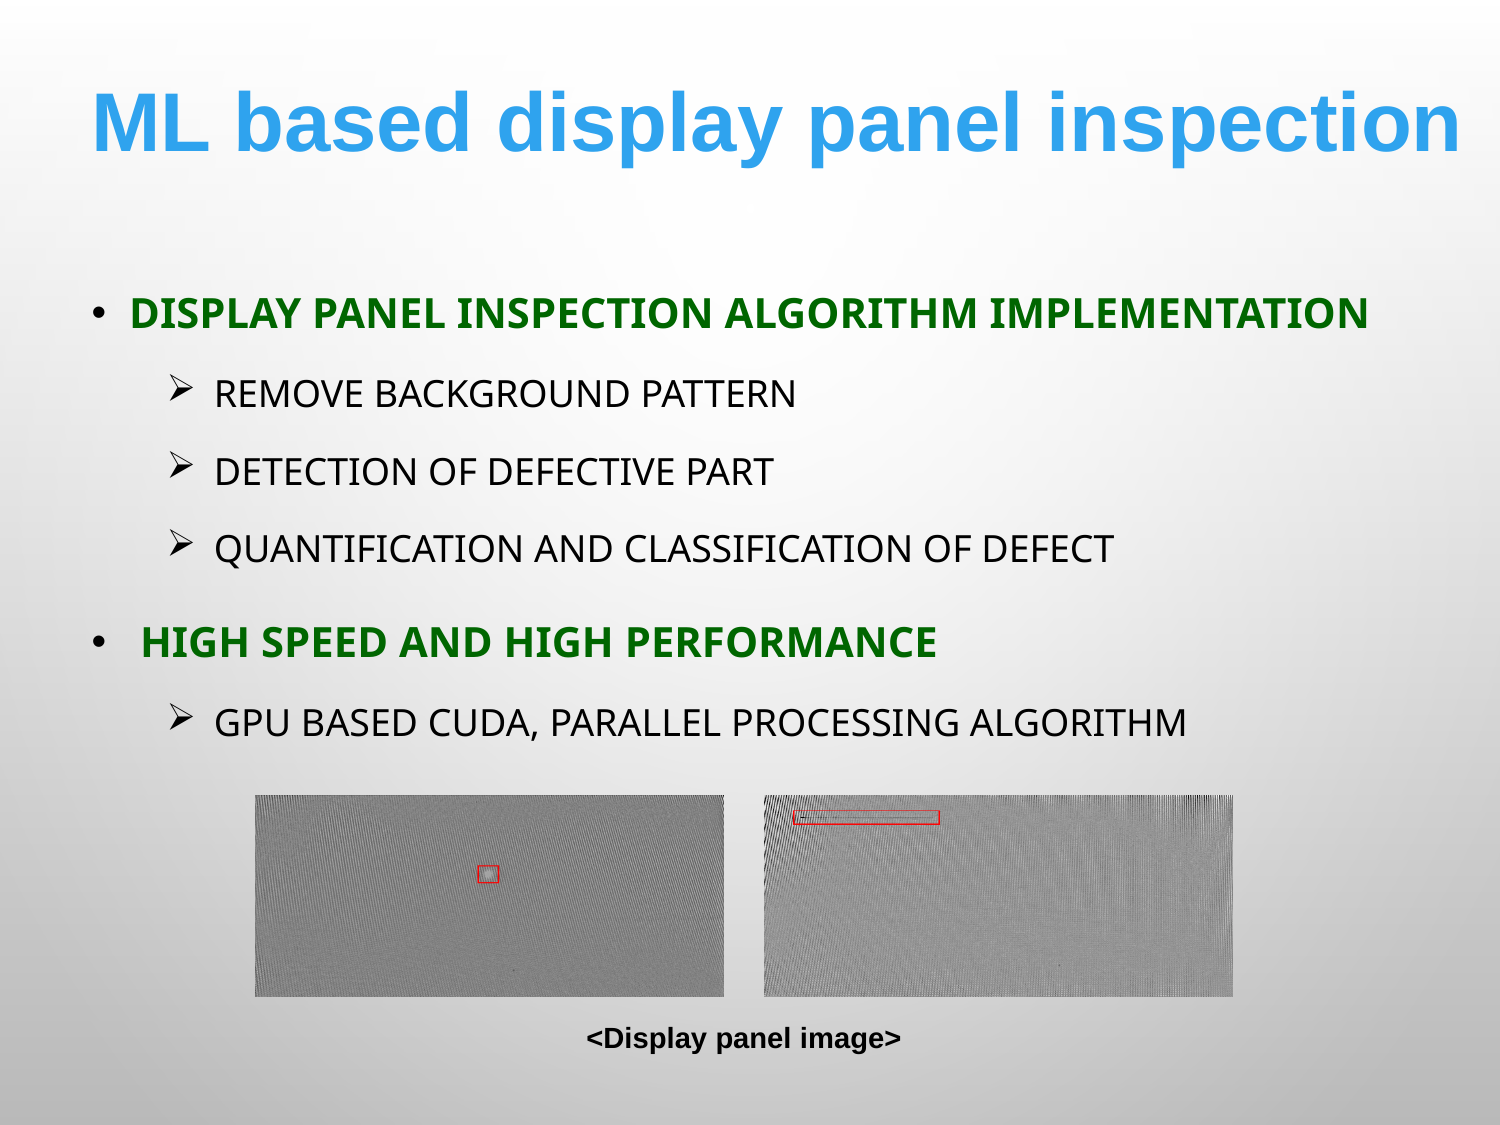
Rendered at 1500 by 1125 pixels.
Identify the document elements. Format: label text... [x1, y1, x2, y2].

text_box ML based display panel inspection [76, 59, 1500, 190]
list Display panel inspection algorithm implementation Remove background pattern Detection of defective part Quantification and classification of defect High speed and high performance GPU based CUDA, parallel processing algorithm [76, 219, 1412, 870]
picture [0, 0, 1500, 1125]
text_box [255, 795, 1234, 997]
text_box <Display panel image> [571, 1011, 917, 1062]
